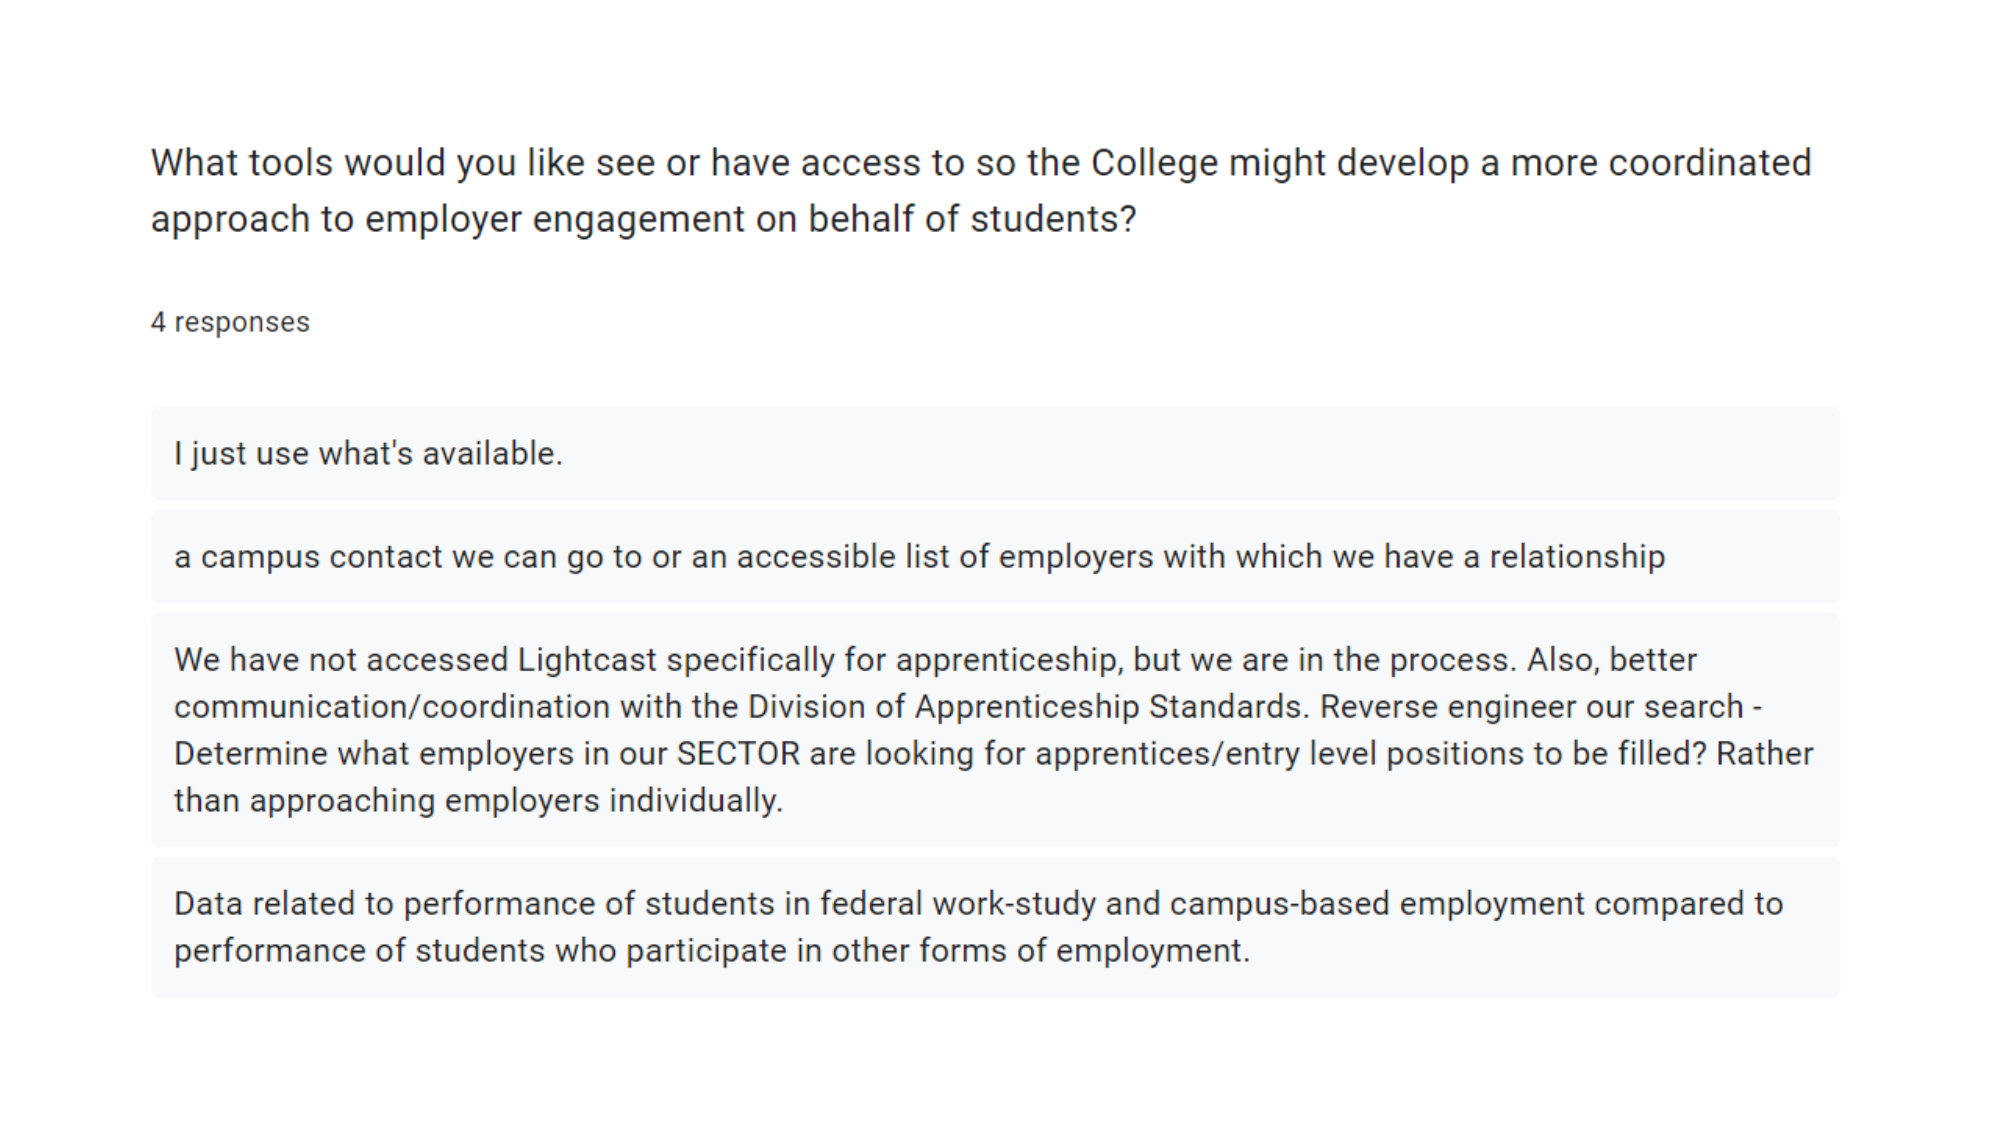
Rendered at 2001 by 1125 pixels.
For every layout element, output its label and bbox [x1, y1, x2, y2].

picture [128, 85, 1872, 1040]
